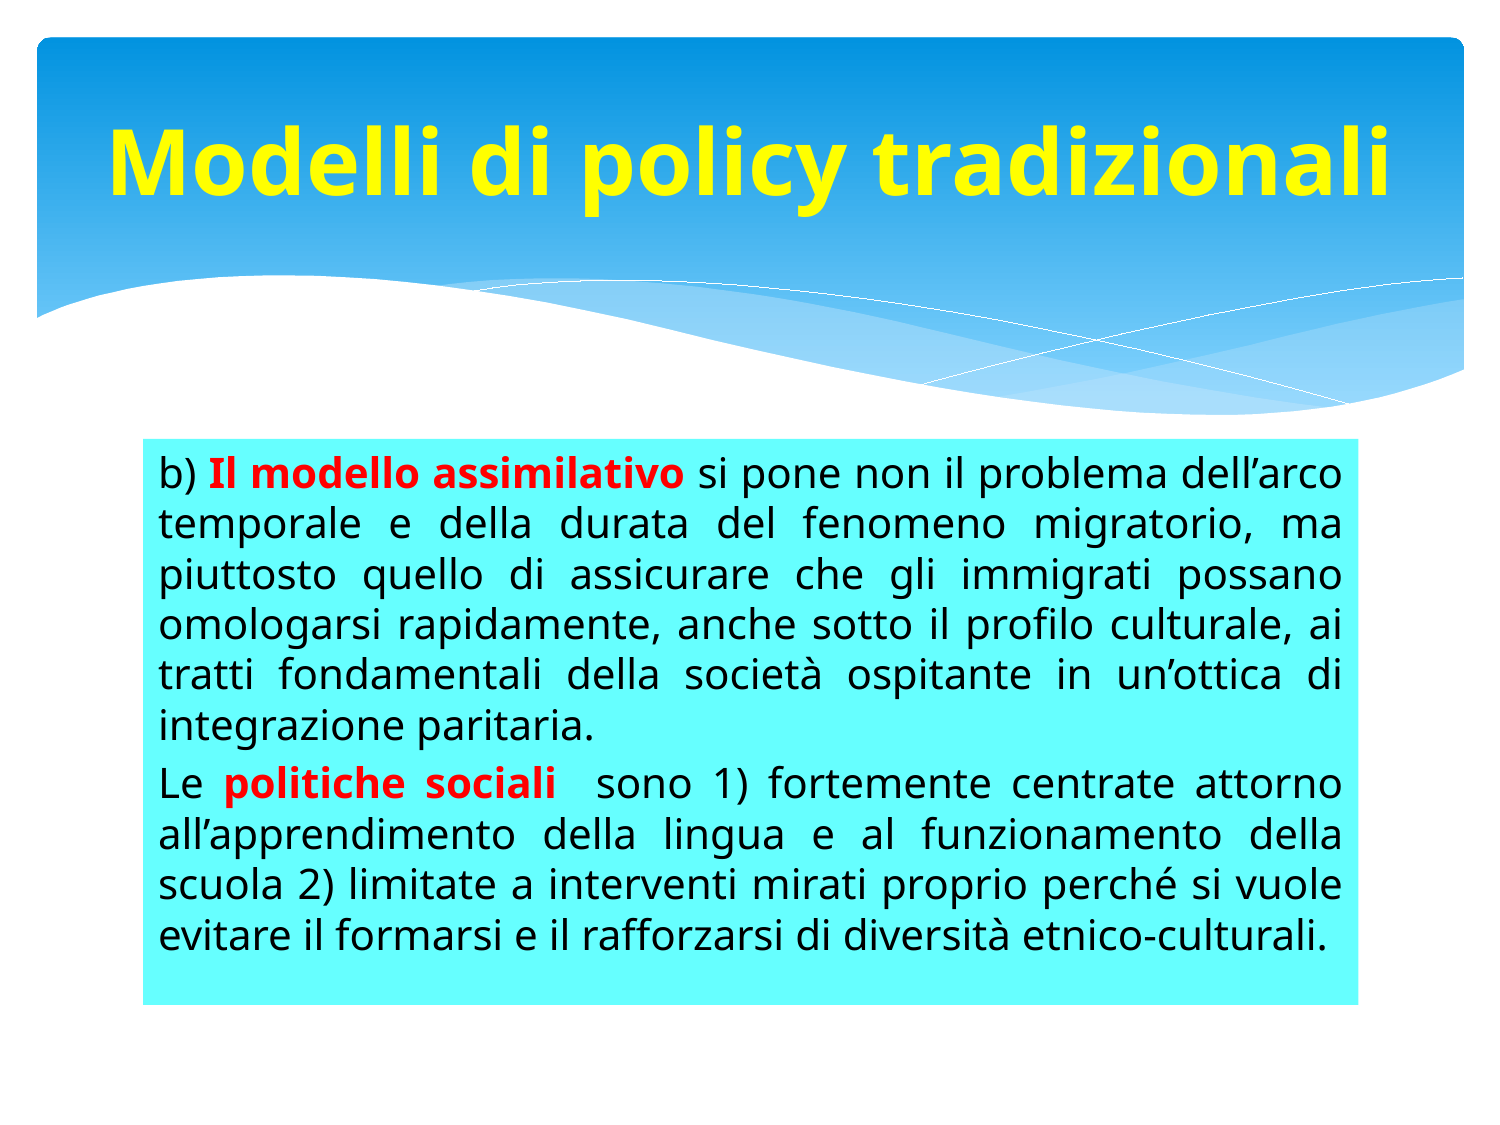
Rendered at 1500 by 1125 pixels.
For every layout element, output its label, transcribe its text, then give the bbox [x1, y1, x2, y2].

list b) Il modello assimilativo si pone non il problema dell’arco temporale e della durata del fenomeno migratorio, ma piuttosto quello di assicurare che gli immigrati possano omologarsi rapidamente, anche sotto il profilo culturale, ai tratti fondamentali della società ospitante in un’ottica di integrazione paritaria. Le politiche sociali sono 1) fortemente centrate attorno all’apprendimento della lingua e al funzionamento della scuola 2) limitate a interventi mirati proprio perché si vuole evitare il formarsi e il rafforzarsi di diversità etnico-culturali. [143, 438, 1359, 1005]
title Modelli di policy tradizionali [75, 55, 1425, 261]
